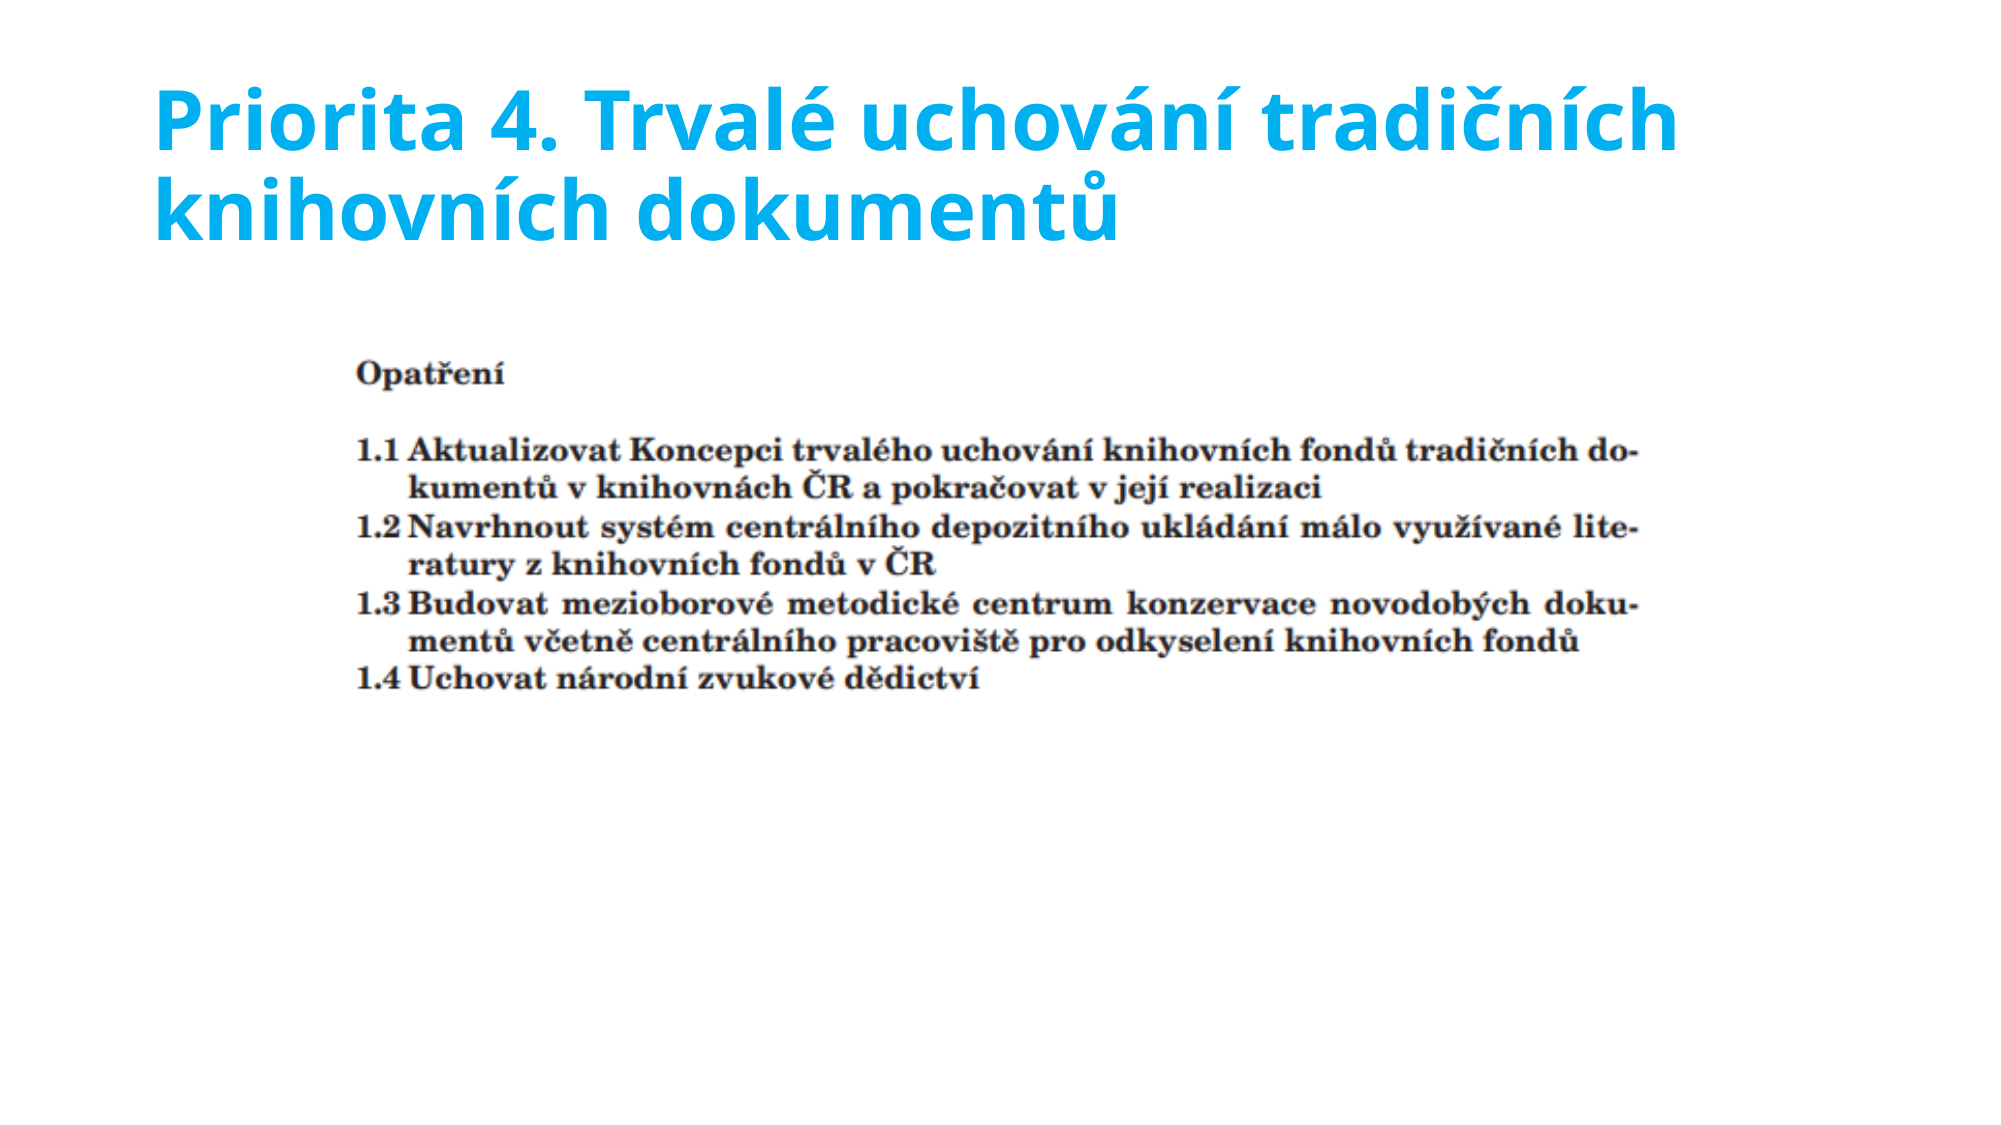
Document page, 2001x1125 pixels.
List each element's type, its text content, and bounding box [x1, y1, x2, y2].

title Priorita 4. Trvalé uchování tradičních knihovních dokumentů [137, 59, 1903, 278]
picture [321, 339, 1679, 710]
